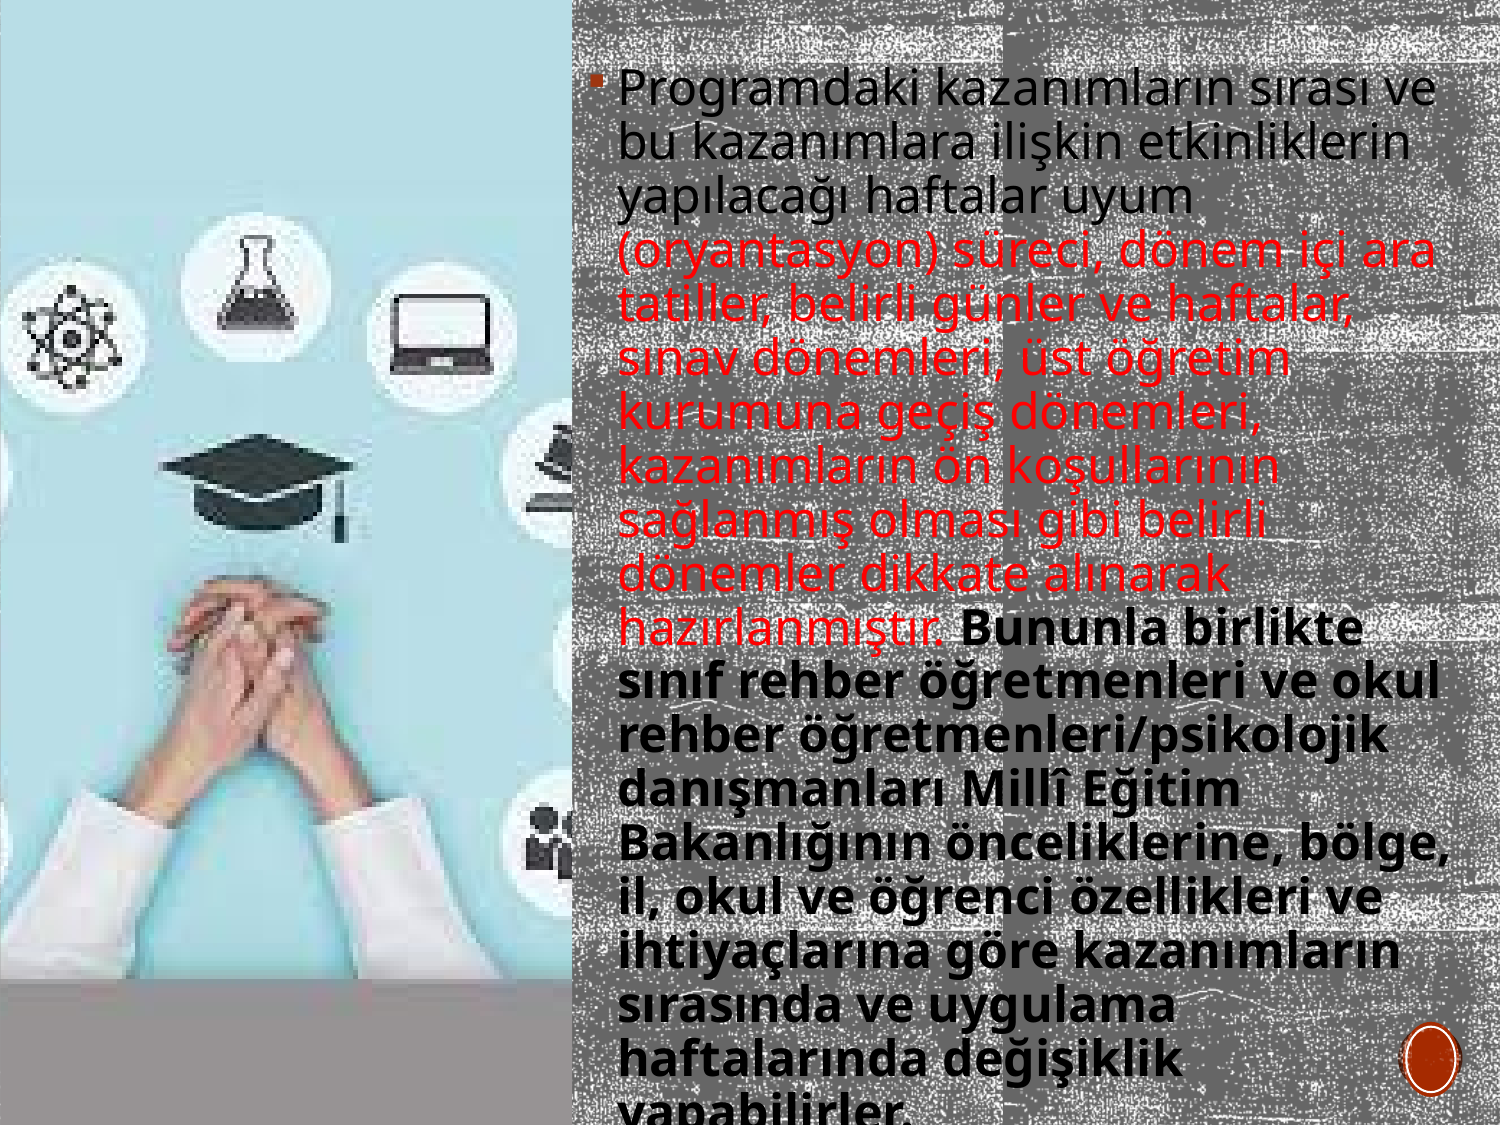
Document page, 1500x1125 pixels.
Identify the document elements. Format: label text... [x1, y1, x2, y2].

picture [0, 0, 573, 1125]
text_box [1404, 1023, 1458, 1096]
text_box [573, 1097, 1500, 1125]
list Programdaki kazanımların sırası ve bu kazanımlara ilişkin etkinliklerin yapılacağı haftalar uyum (oryantasyon) süreci, dönem içi ara tatiller, belirli günler ve haftalar, sınav dönemleri, üst öğretim kurumuna geçiş dönemleri, kazanımların ön koşullarının sağlanmış olması gibi belirli dönemler dikkate alınarak hazırlanmıştır. Bununla birlikte sınıf rehber öğretmenleri ve okul rehber öğretmenleri/psikolojik danışmanları Millî Eğitim Bakanlığının önceliklerine, bölge, il, okul ve öğrenci özellikleri ve ihtiyaçlarına göre kazanımların sırasında ve uygulama haftalarında değişiklik yapabilirler. [573, 54, 1500, 1097]
text_box [573, 0, 1500, 54]
